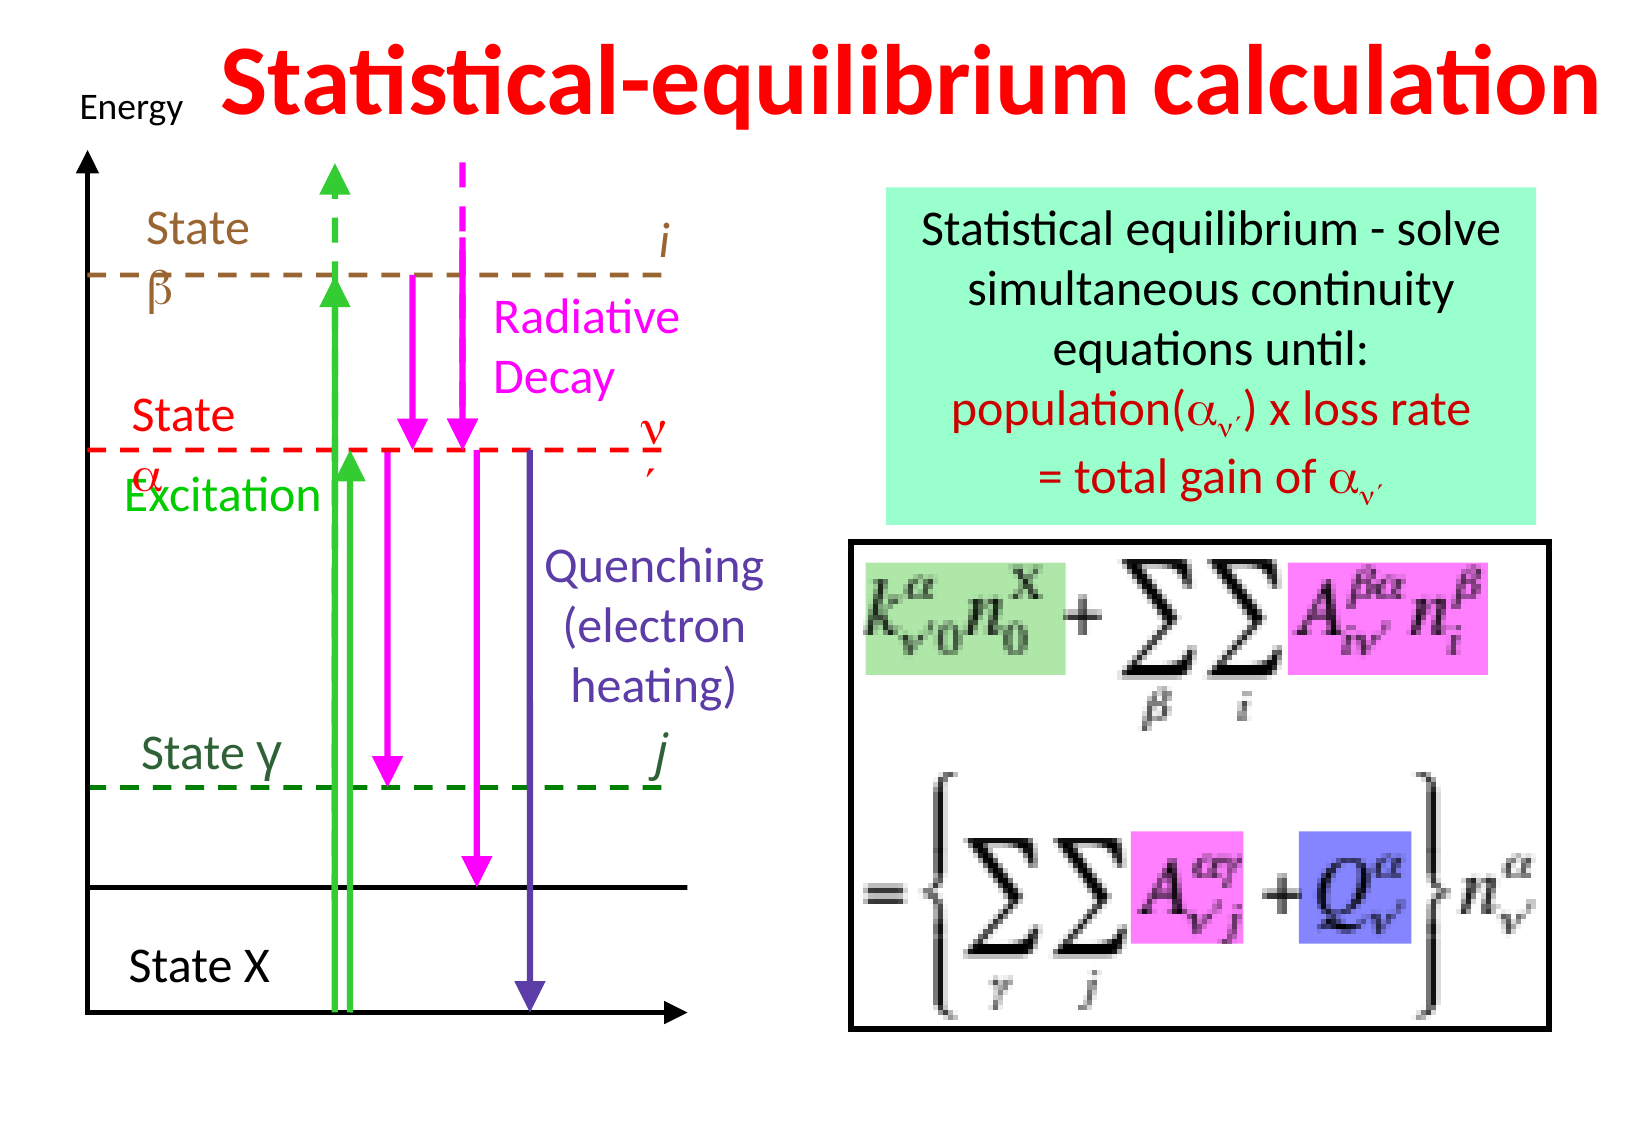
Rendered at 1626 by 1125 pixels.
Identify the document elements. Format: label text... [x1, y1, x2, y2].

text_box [854, 544, 1547, 1026]
text_box [77, 149, 98, 274]
text_box Quenching (electron heating) [520, 524, 789, 765]
text_box Statistical-equilibrium calculation [198, 0, 1625, 150]
text_box Statistical equilibrium - solve simultaneous continuity equations until: population() x loss rate = total gain of  [886, 187, 1537, 525]
text_box  [626, 387, 693, 463]
text_box [519, 765, 541, 1013]
text_box Radiative Decay [478, 275, 696, 411]
text_box Excitation [109, 454, 334, 529]
text_box [339, 450, 361, 1013]
text_box [324, 275, 346, 525]
text_box State  [116, 374, 281, 449]
text_box State γ [126, 711, 298, 787]
text_box State  [131, 187, 295, 263]
text_box [324, 163, 346, 187]
text_box [377, 449, 398, 788]
text_box State X [114, 924, 286, 1000]
text_box [402, 274, 423, 451]
text_box Energy [64, 74, 198, 135]
text_box [531, 1002, 688, 1023]
text_box [466, 449, 488, 888]
text_box [452, 237, 473, 451]
text_box i [643, 199, 686, 275]
text_box j [640, 712, 684, 788]
